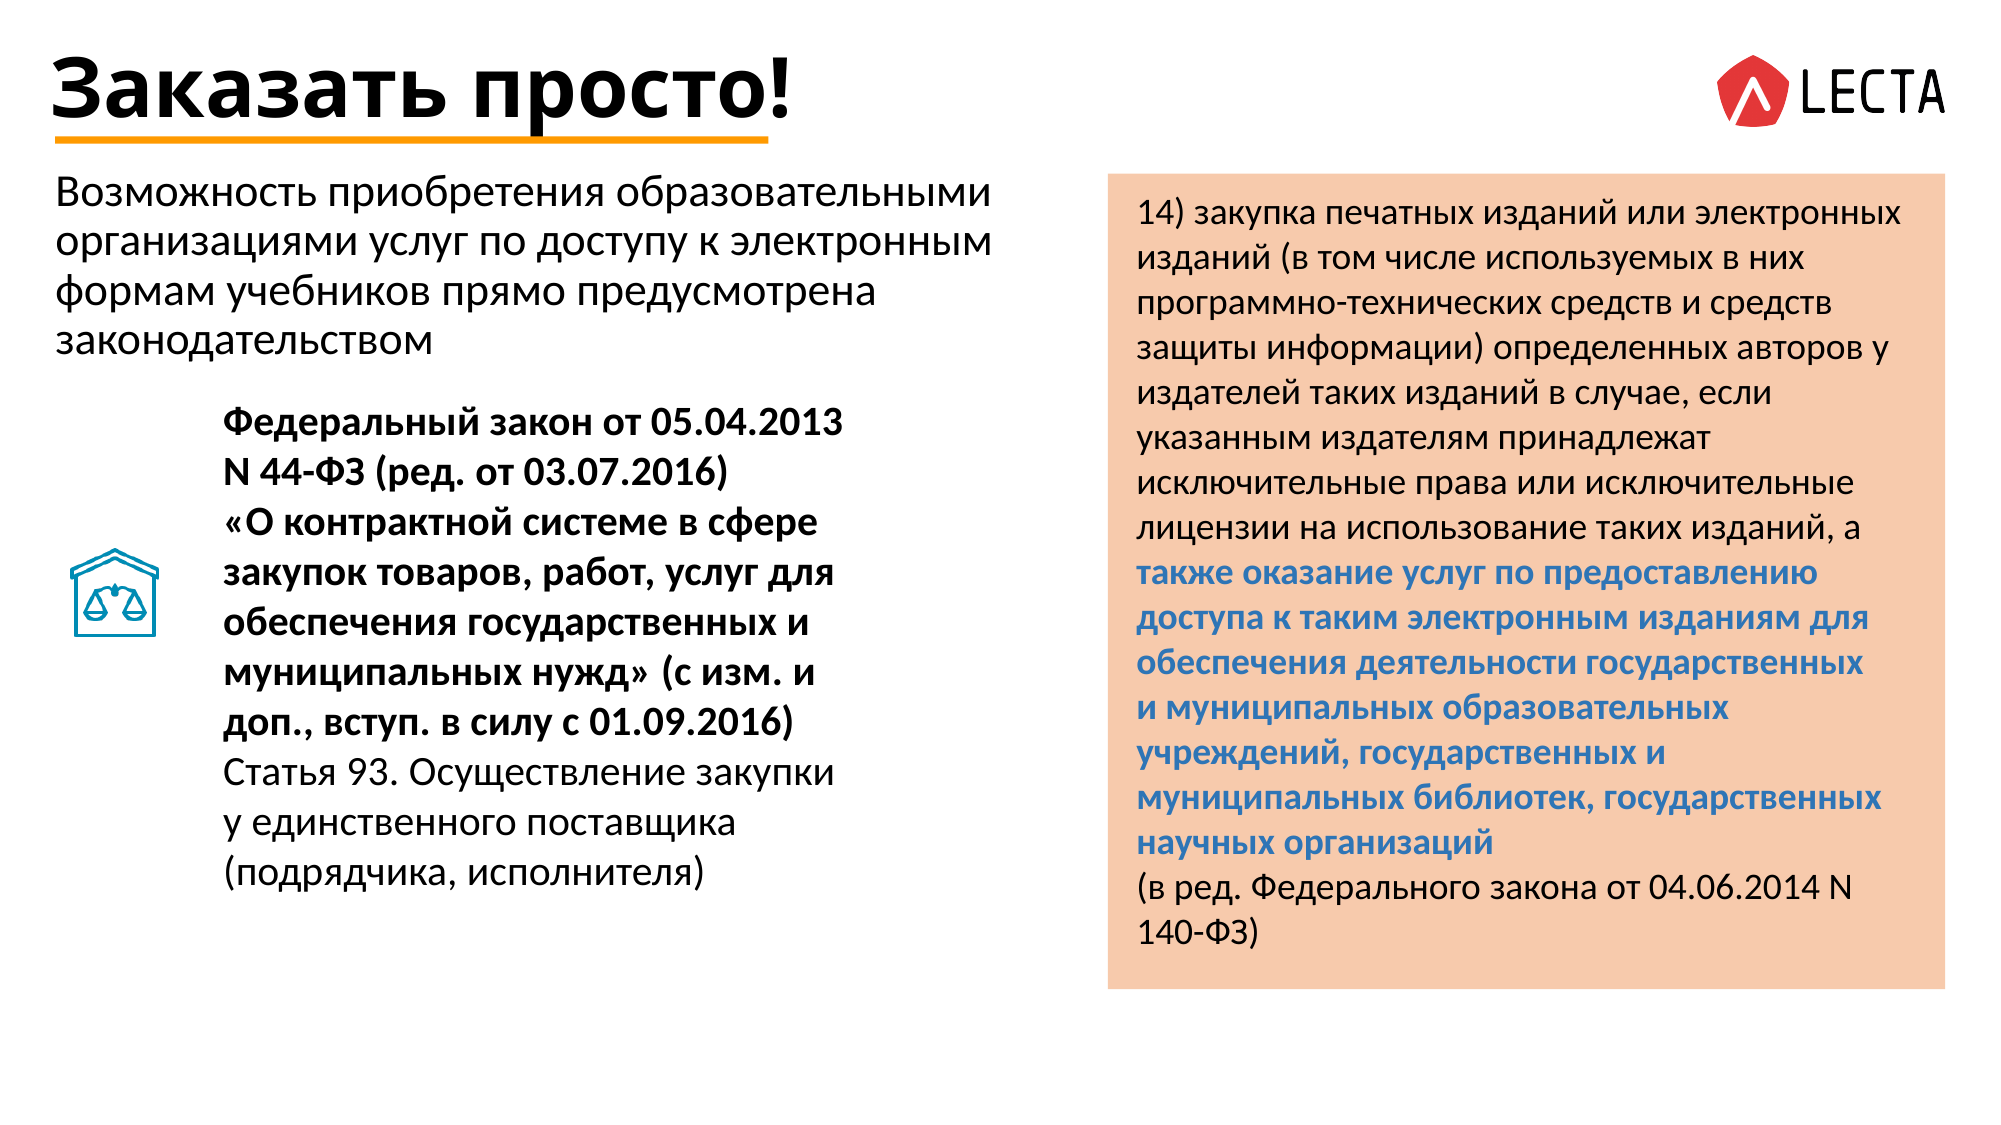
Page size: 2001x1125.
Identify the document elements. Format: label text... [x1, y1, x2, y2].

picture [1717, 55, 1946, 127]
text_box 14) закупка печатных изданий или электронных изданий (в том числе используемых в них программно-технических средств и средств защиты информации) определенных авторов у издателей таких изданий в случае, если указанным издателям принадлежат исключительные права или исключительные лицензии на использование таких изданий, а также оказание услуг по предоставлению доступа к таким электронным изданиям для обеспечения деятельности государственных и муниципальных образовательных учреждений, государственных и муниципальных библиотек, государственных научных организаций (в ред. Федерального закона от 04.06.2014 N 140-ФЗ) [1124, 163, 1932, 976]
picture [70, 548, 111, 567]
picture [70, 580, 75, 638]
text_box Возможность приобретения образовательными организациями услуг по доступу к электронным формам учебников прямо предусмотрена законодательством [0, 157, 1140, 374]
picture [119, 548, 160, 568]
text_box Федеральный закон от 05.04.2013 N 44-ФЗ (ред. от 03.07.2016) «О контрактной системе в сфере закупок товаров, работ, услуг для обеспечения государственных и муниципальных нужд» (с изм. и доп., вступ. в силу с 01.09.2016) Статья 93. Осуществление закупки у единственного поставщика (подрядчика, исполнителя) [211, 286, 856, 951]
text_box [1107, 173, 1946, 990]
picture [155, 579, 160, 638]
picture [79, 561, 151, 633]
text_box [55, 136, 769, 144]
title Заказать просто! [33, 0, 1678, 143]
picture [75, 553, 155, 573]
